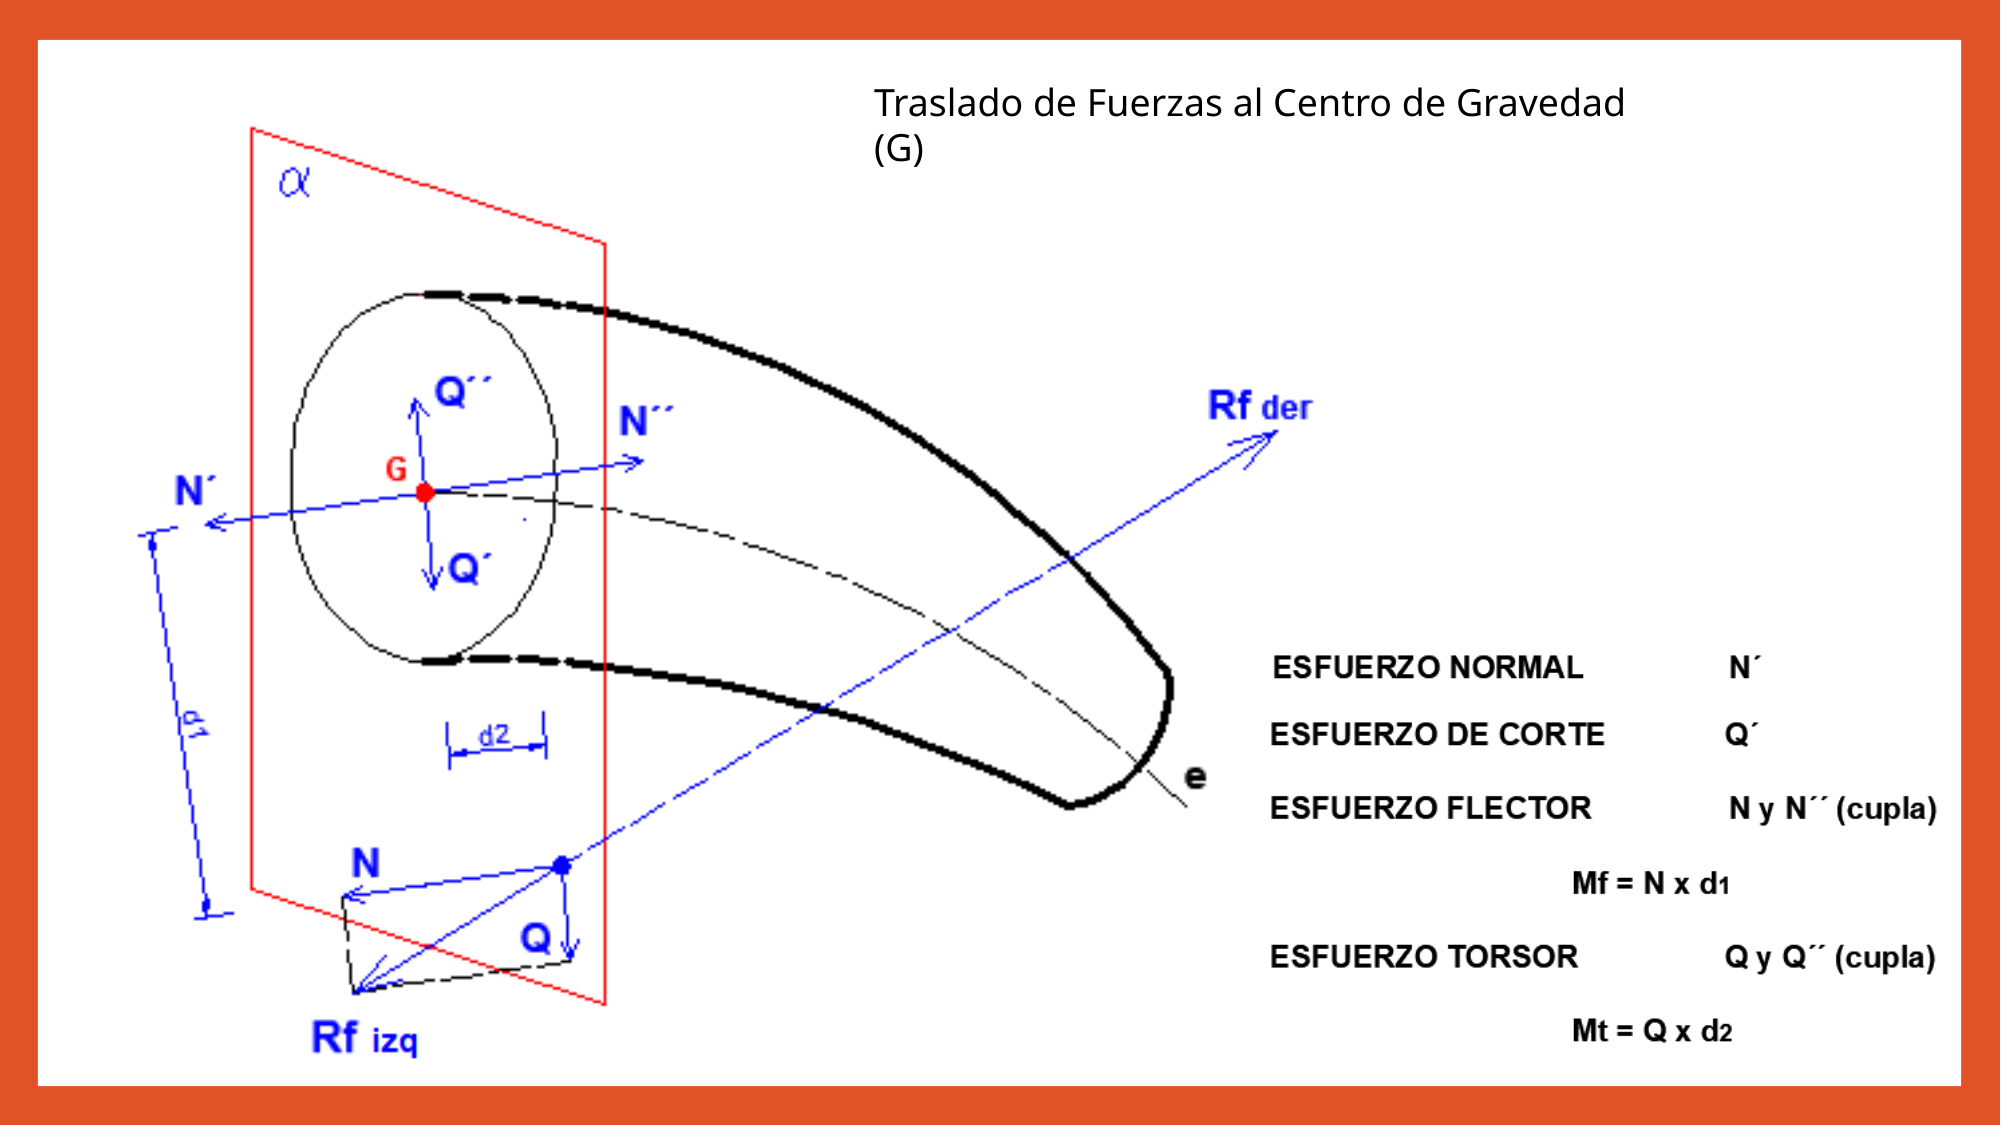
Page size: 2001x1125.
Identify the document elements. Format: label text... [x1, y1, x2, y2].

picture [42, 71, 1949, 1085]
text_box Traslado de Fuerzas al Centro de Gravedad (G) [1348, 72, 1653, 177]
